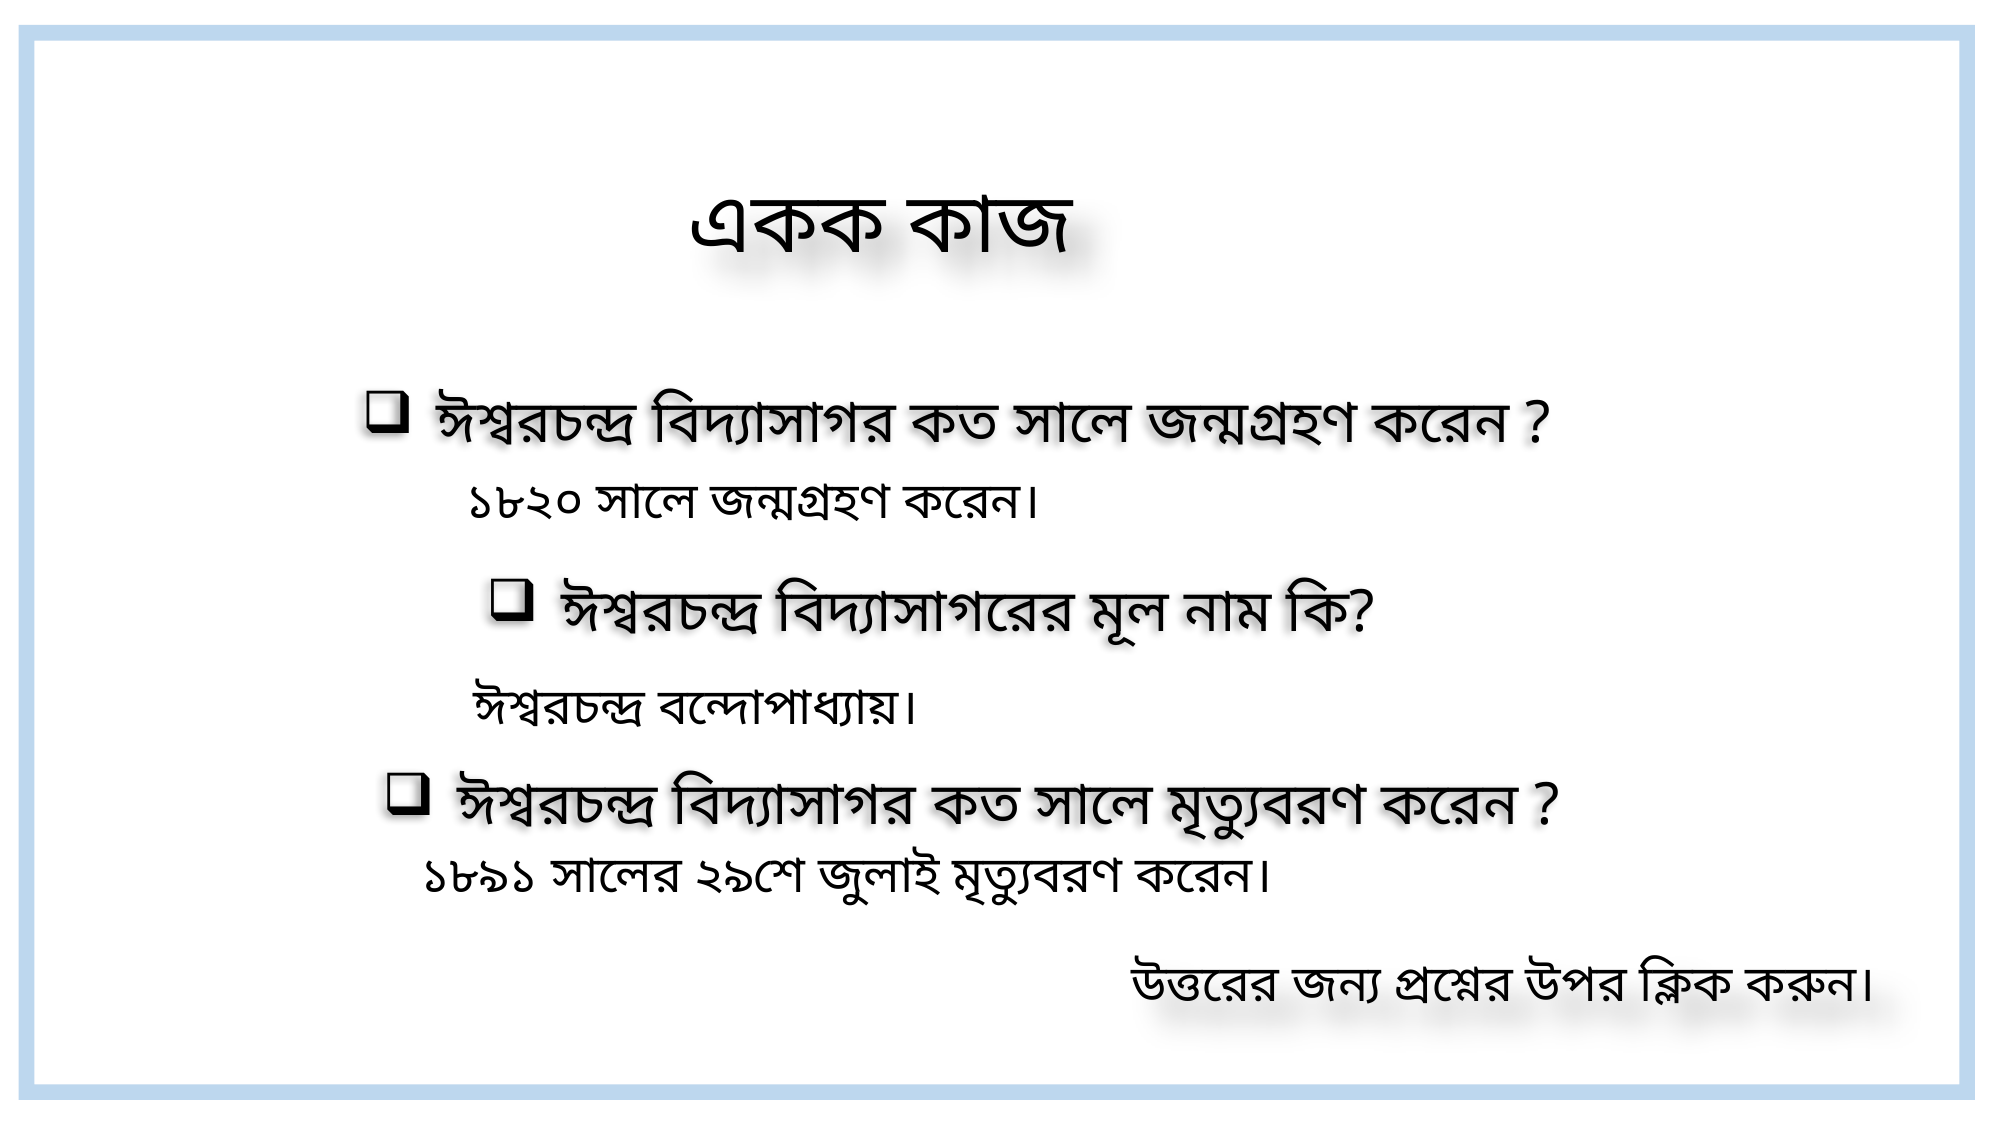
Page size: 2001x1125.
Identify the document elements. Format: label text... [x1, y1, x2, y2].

text_box একক কাজ [673, 161, 1088, 277]
text_box ১৮২০ সালে জন্মগ্রহণ করেন। [450, 461, 1055, 536]
text_box ১৮৯১ সালের ২৯শে জুলাই মৃত্যুবরণ করেন। [405, 834, 1287, 910]
text_box ঈশ্বরচন্দ্র বিদ্যাসাগরের মূল নাম কি? [471, 565, 1554, 651]
text_box ঈশ্বরচন্দ্র বিদ্যাসাগর কত সালে জন্মগ্রহণ করেন ? [347, 377, 1566, 462]
text_box উত্তরের জন্য প্রশ্নের উপর ক্লিক করুন। [1116, 943, 1891, 1019]
text_box ঈশ্বরচন্দ্র বন্দোপাধ্যায়। [459, 667, 933, 742]
text_box ঈশ্বরচন্দ্র বিদ্যাসাগর কত সালে মৃত্যুবরণ করেন ? [368, 758, 1575, 844]
